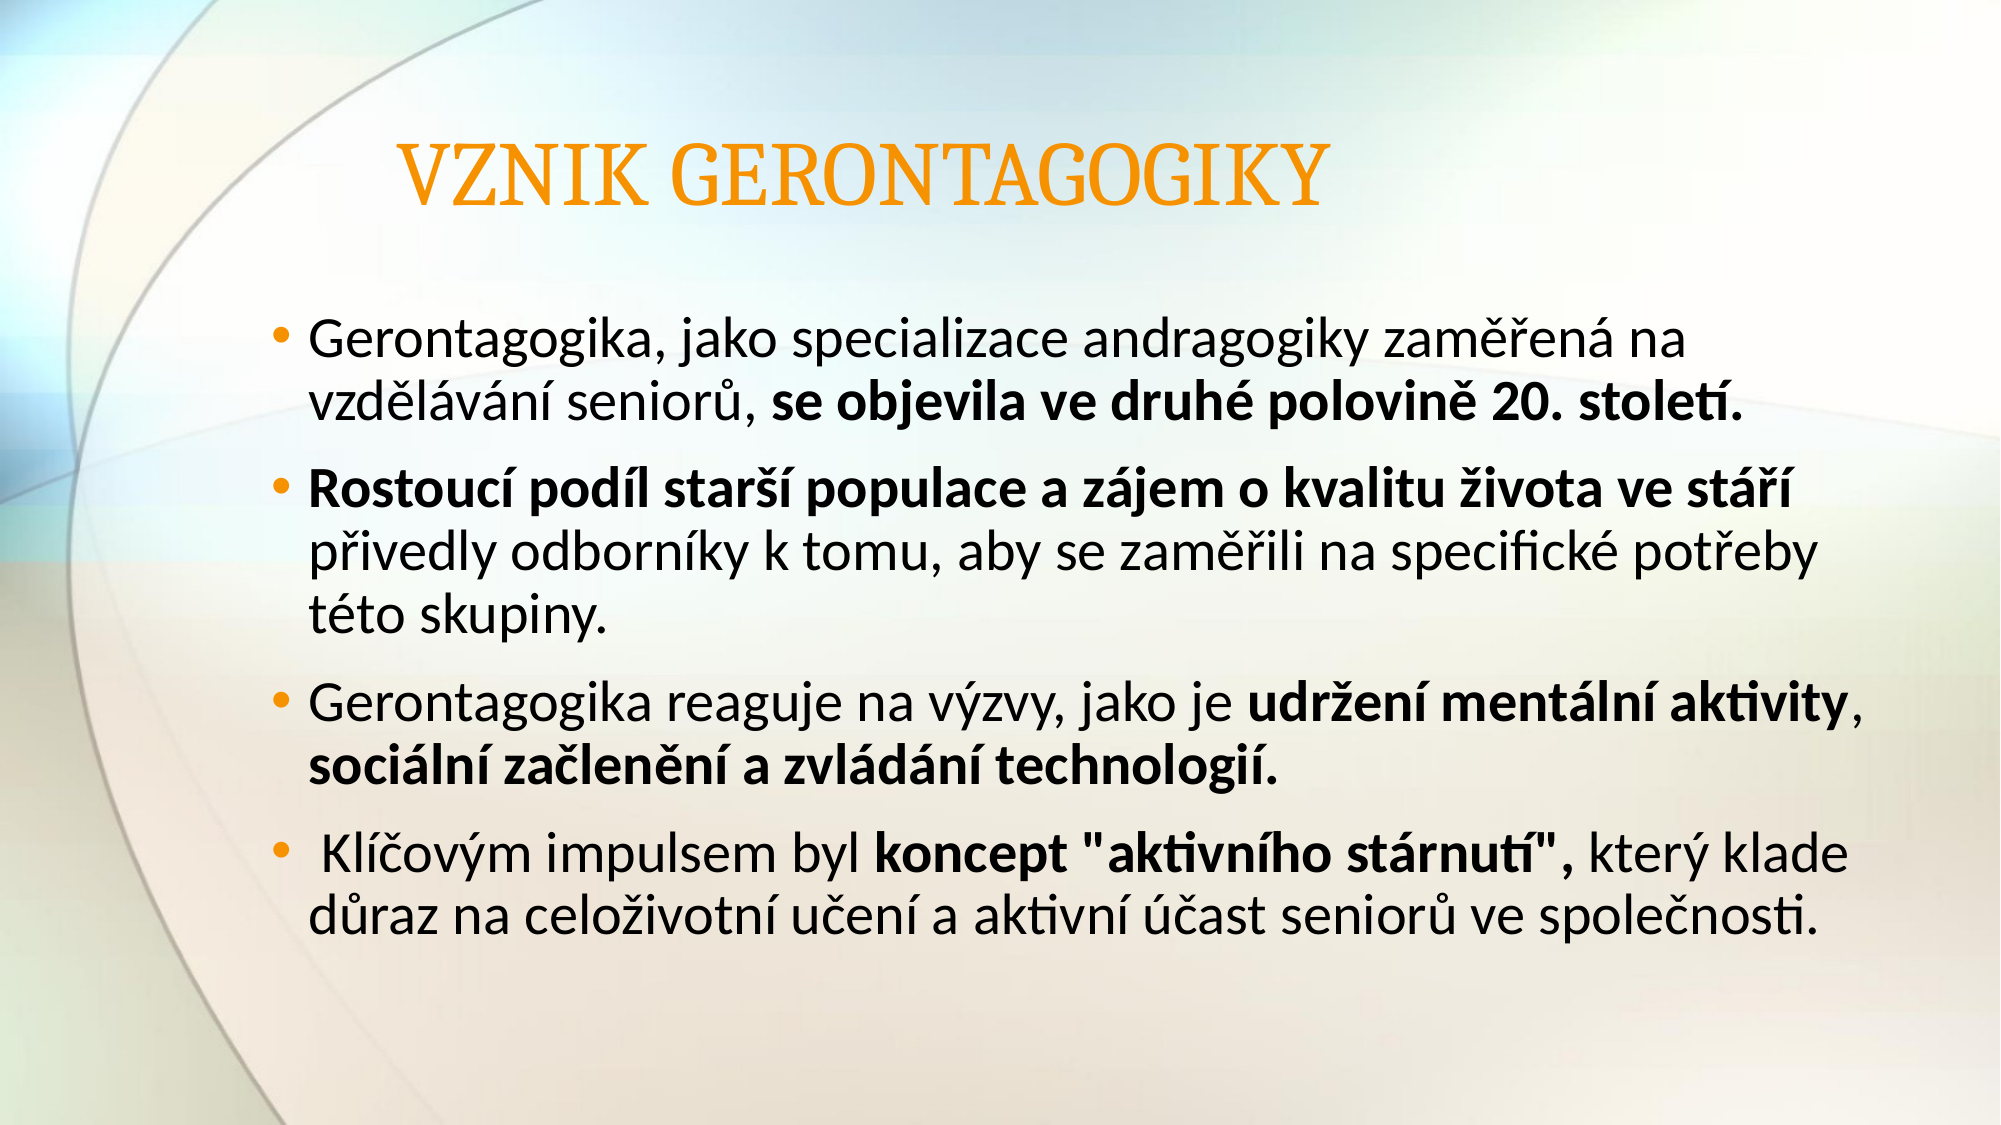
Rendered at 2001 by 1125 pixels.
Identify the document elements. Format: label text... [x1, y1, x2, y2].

picture [0, 0, 2001, 1125]
list Gerontagogika, jako specializace andragogiky zaměřená na vzdělávání seniorů, se objevila ve druhé polovině 20. století. Rostoucí podíl starší populace a zájem o kvalitu života ve stáří přivedly odborníky k tomu, aby se zaměřili na specifické potřeby této skupiny. Gerontagogika reaguje na výzvy, jako je udržení mentální aktivity, sociální začlenění a zvládání technologií. Klíčovým impulsem byl koncept "aktivního stárnutí", který klade důraz na celoživotní učení a aktivní účast seniorů ve společnosti. [256, 299, 1898, 1014]
title VZNIK GERONTAGOGIKY [381, 59, 1863, 278]
